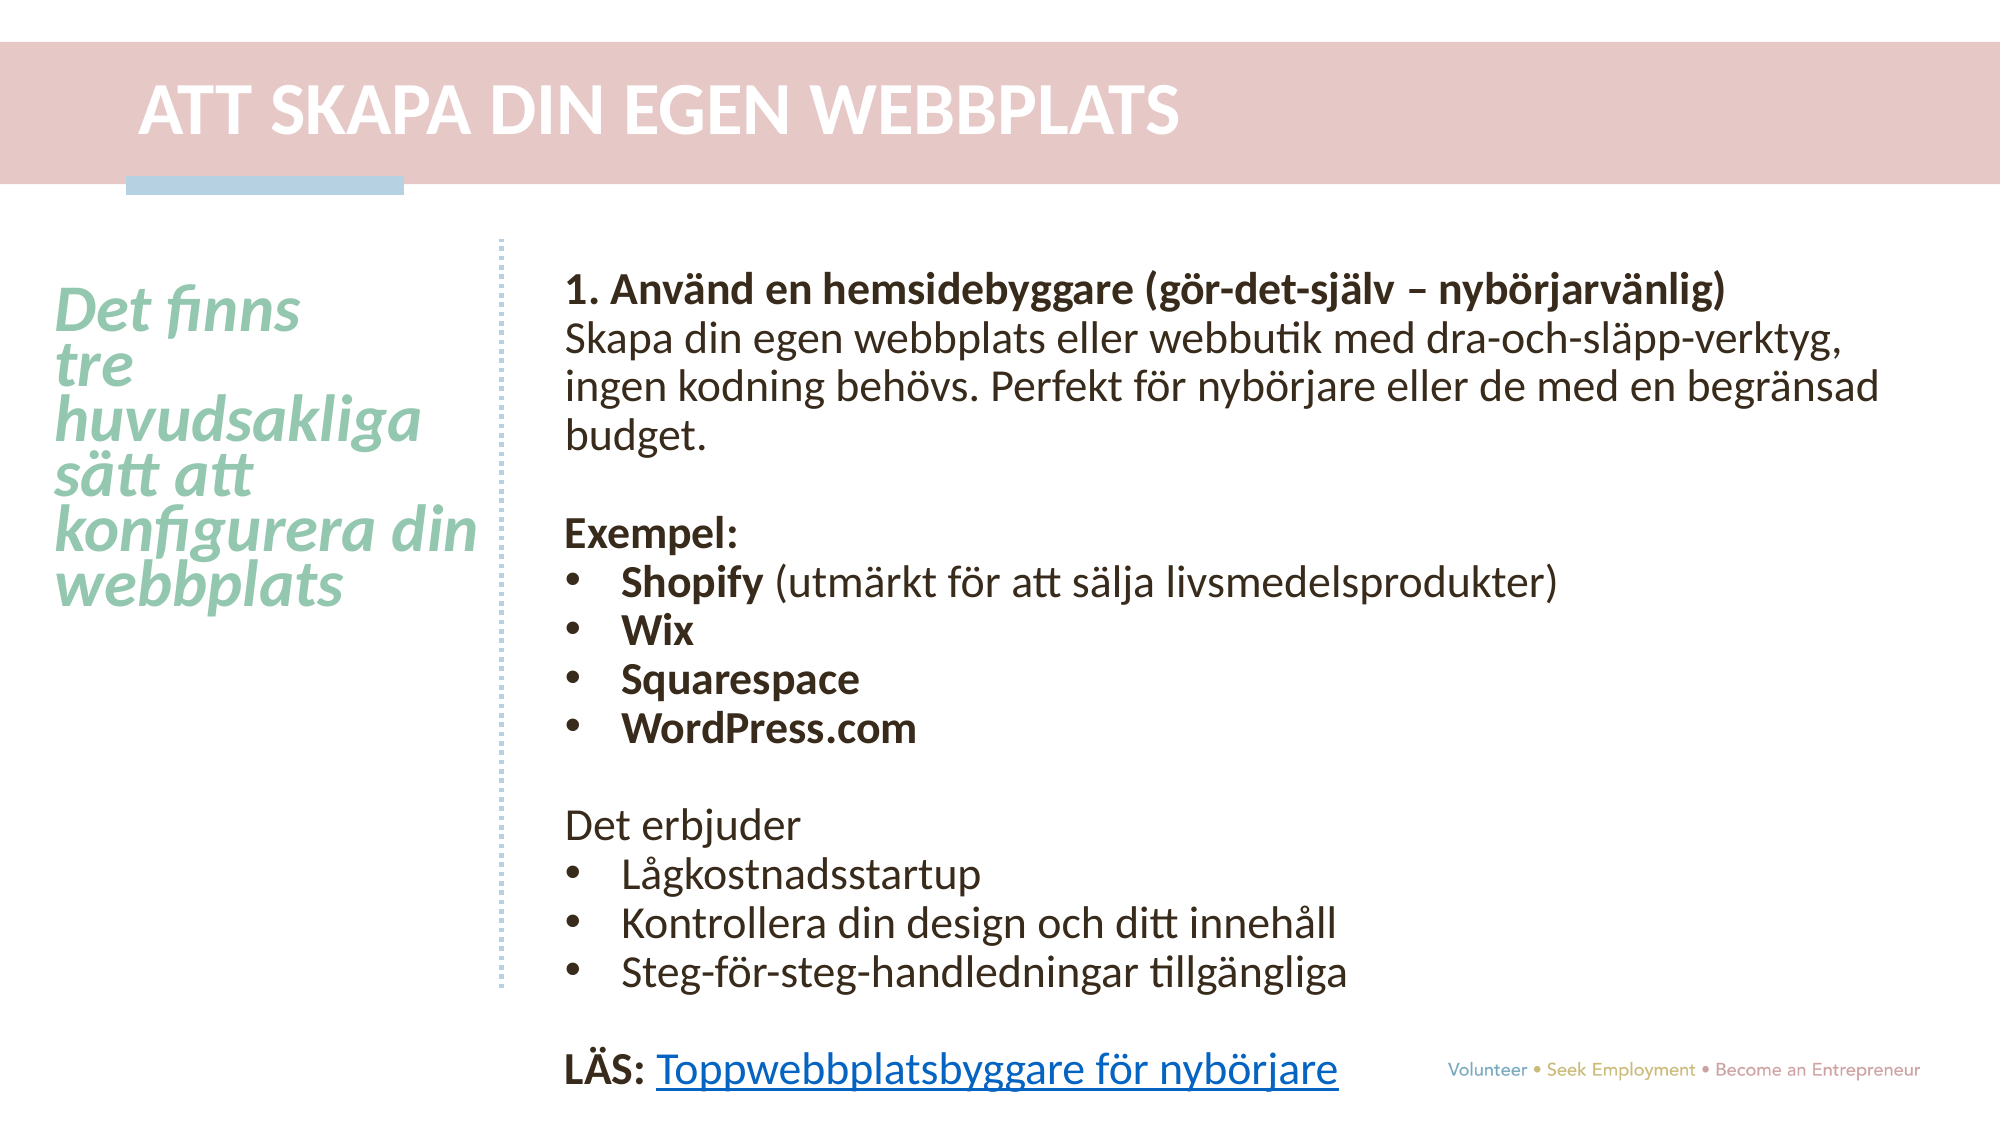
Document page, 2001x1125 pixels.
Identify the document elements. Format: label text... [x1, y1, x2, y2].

list Det finns tre huvudsakliga sätt att konfigurera din webbplats [39, 282, 501, 672]
list ATT SKAPA DIN EGEN WEBBPLATS [123, 51, 1913, 170]
text_box 1. Använd en hemsidebyggare (gör-det-själv – nybörjarvänlig) Skapa din egen webbplats eller webbutik med dra-och-släpp-verktyg, ingen kodning behövs. Perfekt för nybörjare eller de med en begränsad budget. Exempel: Shopify (utmärkt för att sälja livsmedelsprodukter) Wix Squarespace WordPress.com Det erbjuder Lågkostnadsstartup Kontrollera din design och ditt innehåll Steg-för-steg-handledningar tillgängliga LÄS: Toppwebbplatsbyggare för nybörjare [549, 257, 1933, 733]
picture [1418, 1046, 1971, 1103]
